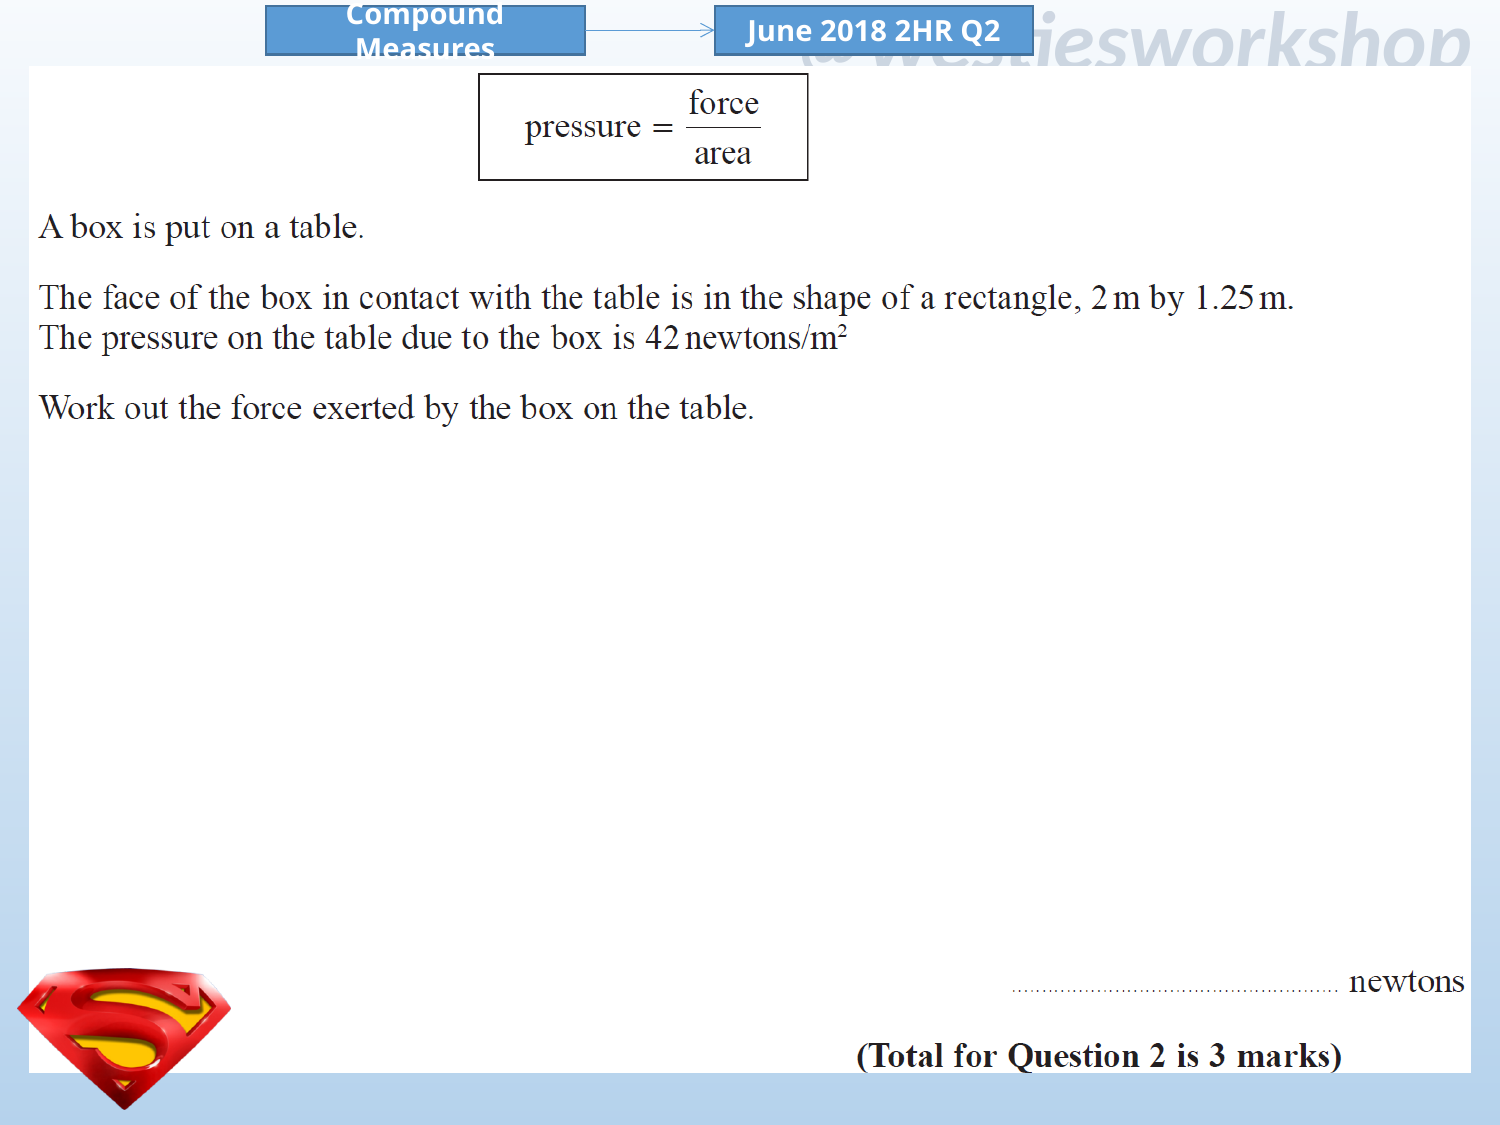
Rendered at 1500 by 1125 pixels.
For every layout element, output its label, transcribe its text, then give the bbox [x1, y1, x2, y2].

text_box Compound Measures [265, 5, 586, 56]
text_box June 2018 2HR Q2 [714, 5, 1034, 56]
picture [17, 66, 1471, 1110]
